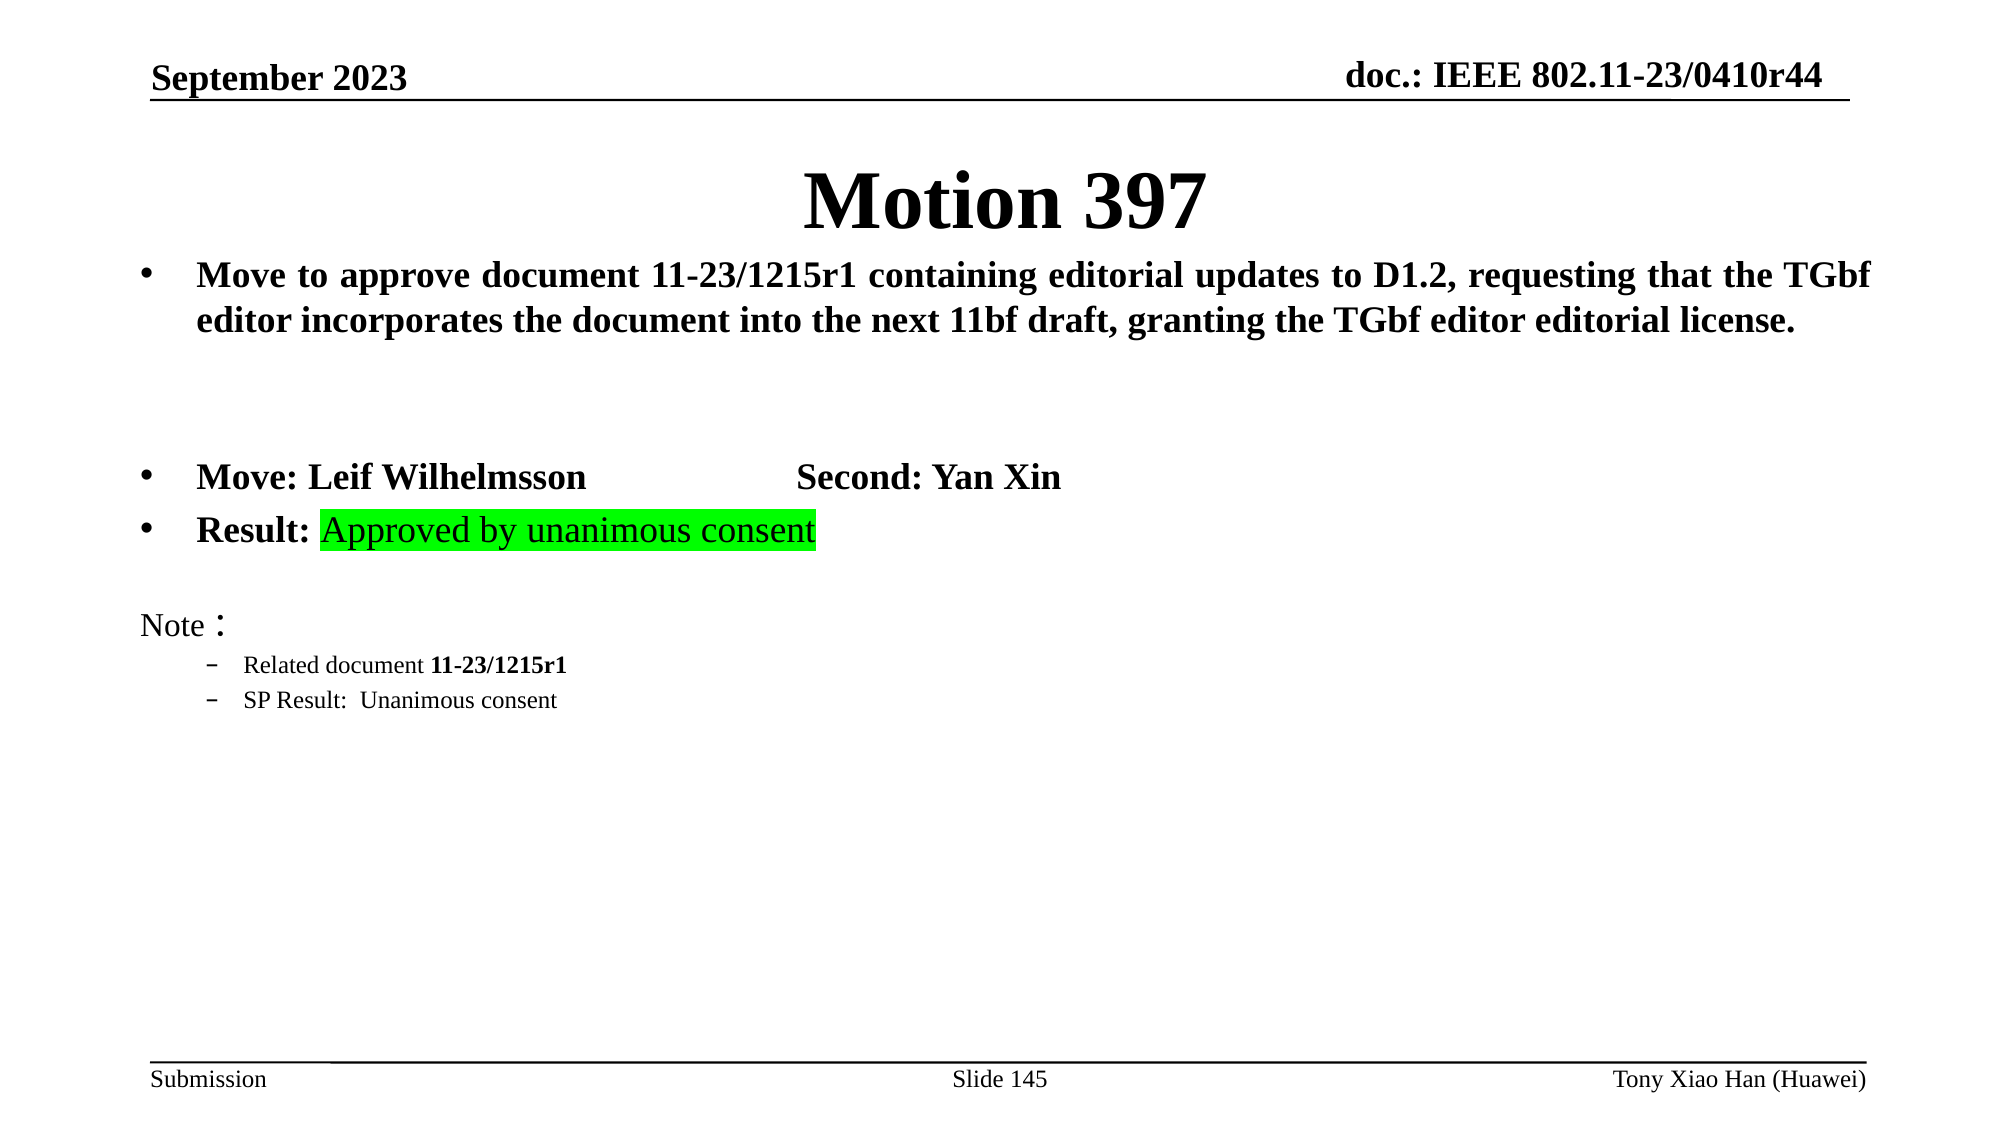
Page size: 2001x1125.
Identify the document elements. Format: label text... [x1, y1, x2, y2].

text_box Motion 397 [368, 137, 1644, 212]
text_box Move to approve document 11-23/1215r1 containing editorial updates to D1.2, requesting that the TGbf editor incorporates the document into the next 11bf draft, granting the TGbf editor editorial license. Move: Leif Wilhelmsson Second: Yan Xin Result: Approved by unanimous consent Note： Related document 11-23/1215r1 SP Result: Unanimous consent [125, 212, 1888, 900]
